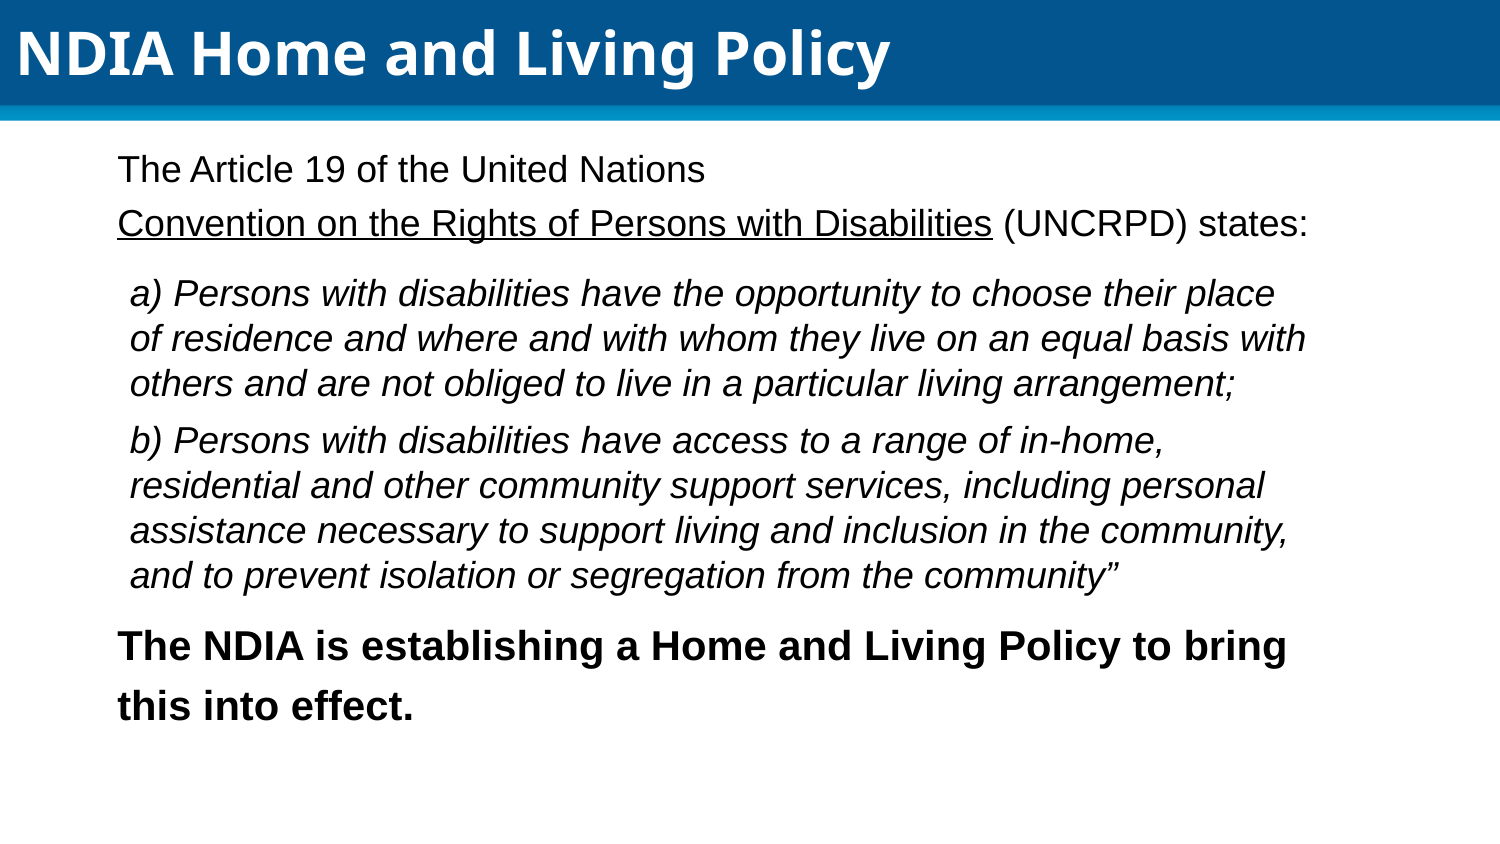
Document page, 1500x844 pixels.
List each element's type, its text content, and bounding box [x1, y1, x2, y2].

list The Article 19 of the United Nations Convention on the Rights of Persons with Disabilities (UNCRPD) states: a) Persons with disabilities have the opportunity to choose their place of residence and where and with whom they live on an equal basis with others and are not obliged to live in a particular living arrangement; b) Persons with disabilities have access to a range of in-home, residential and other community support services, including personal assistance necessary to support living and inclusion in the community, and to prevent isolation or segregation from the community” The NDIA is establishing a Home and Living Policy to bring this into effect. [102, 120, 1395, 663]
title NDIA Home and Living Policy [0, 0, 1398, 94]
